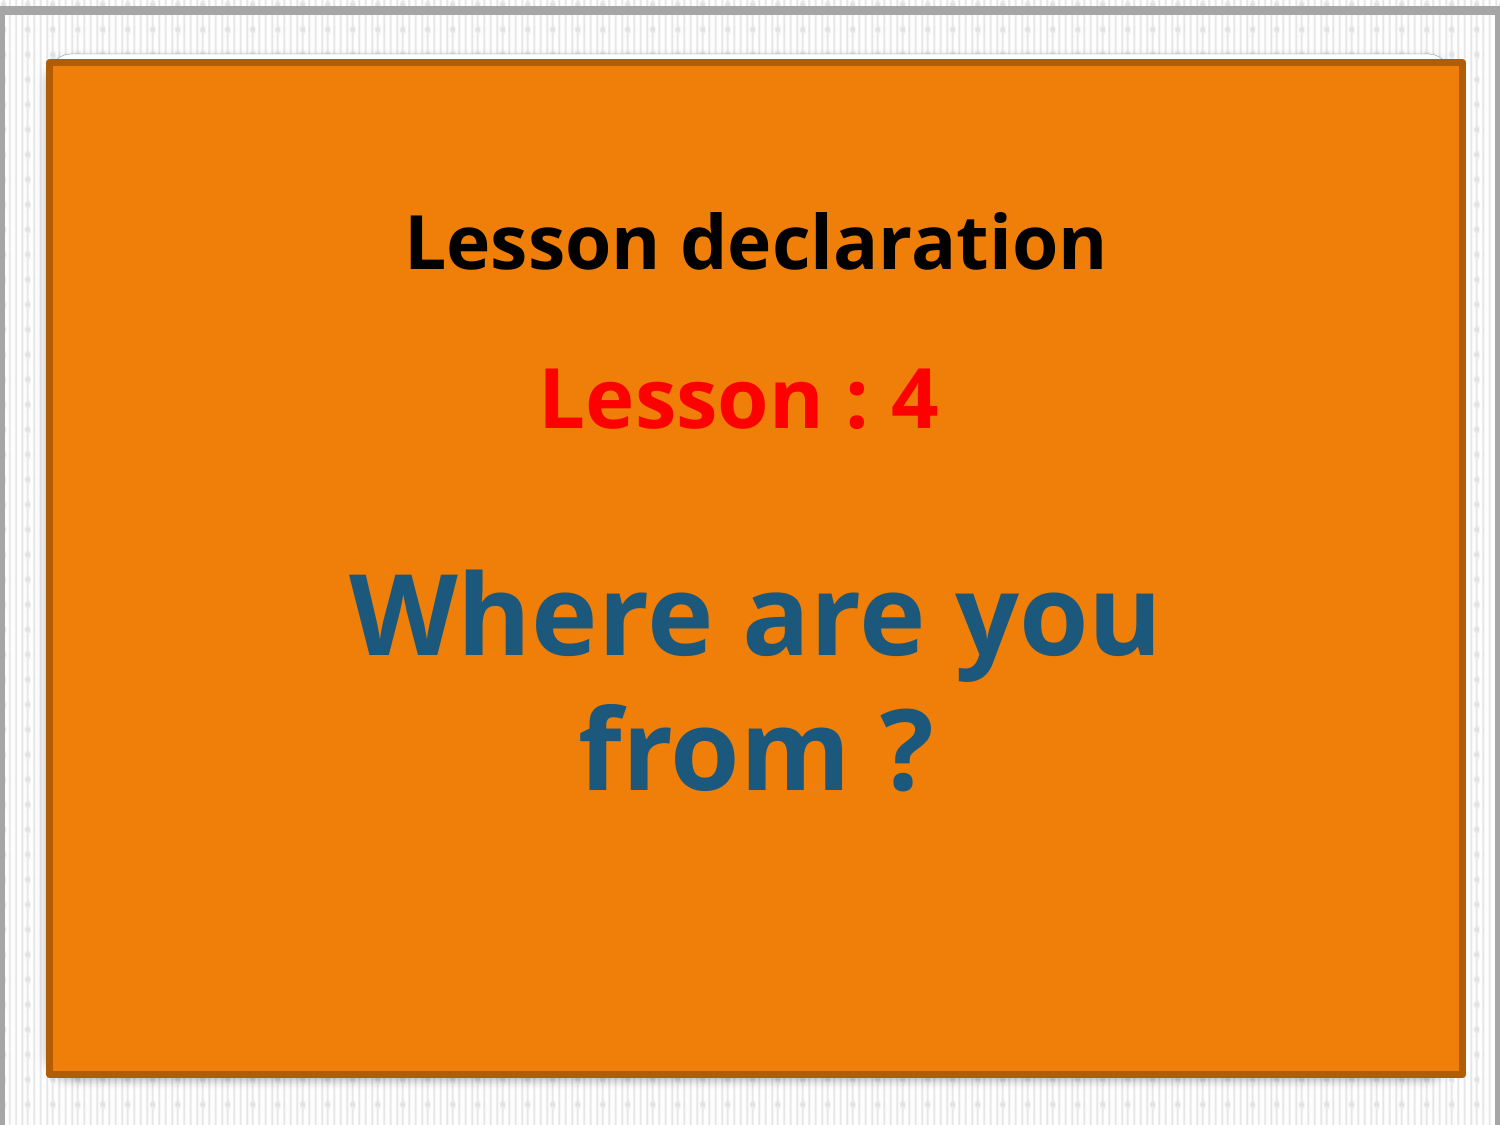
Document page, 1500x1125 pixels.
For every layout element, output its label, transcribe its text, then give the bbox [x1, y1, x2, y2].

text_box Lesson : 4 [387, 337, 1113, 553]
text_box [0, 7, 1500, 1125]
